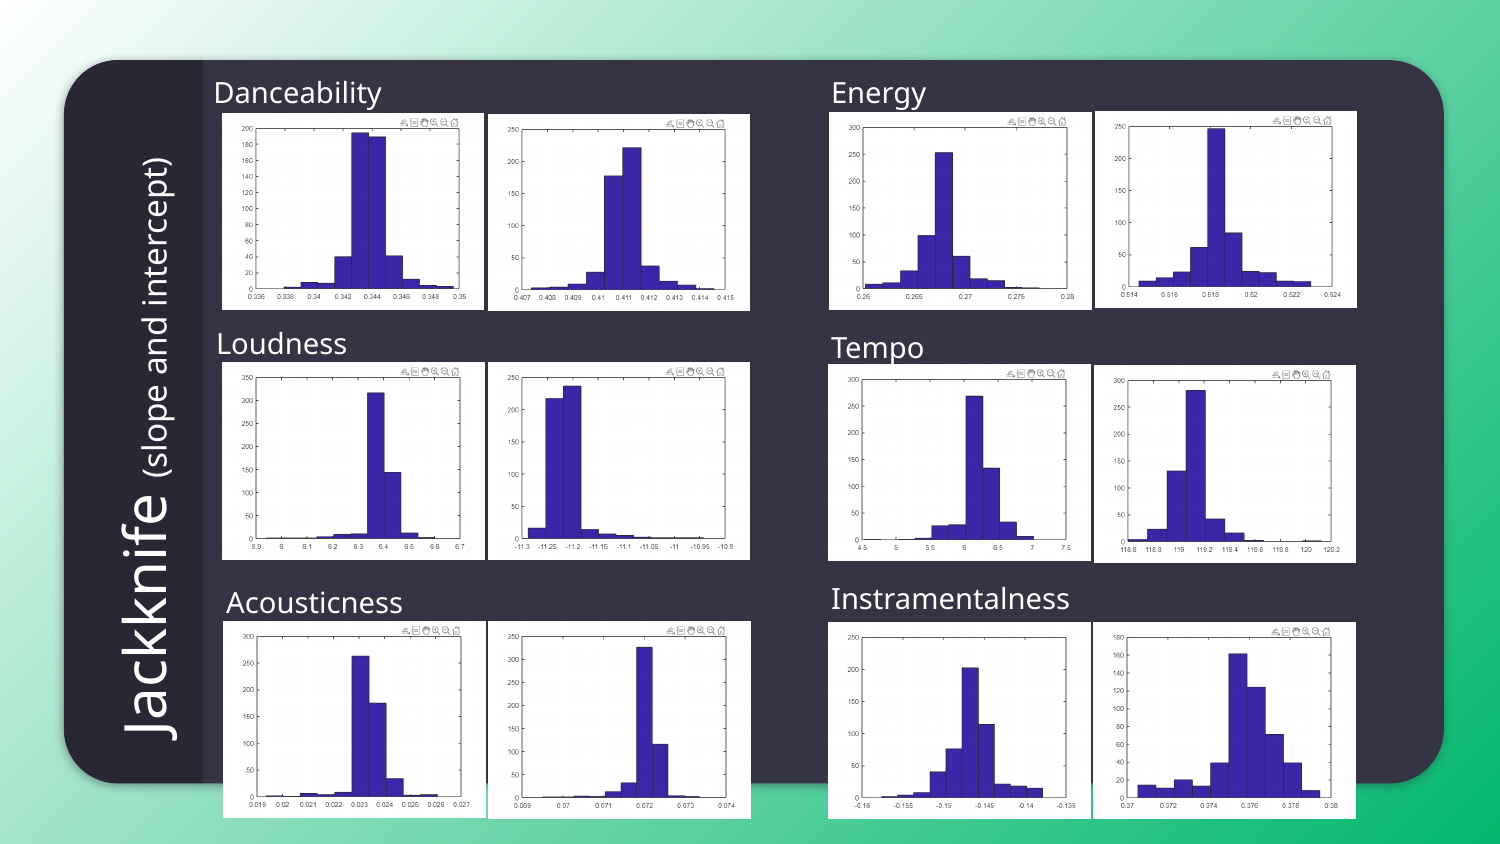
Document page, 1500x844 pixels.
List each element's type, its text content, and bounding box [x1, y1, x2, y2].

picture [487, 362, 751, 560]
picture [487, 114, 751, 312]
picture [829, 112, 1092, 310]
text_box Tempo [816, 321, 1173, 372]
text_box Loudness [201, 318, 557, 369]
text_box Acousticness [211, 577, 568, 627]
text_box Instramentalness [816, 573, 1173, 624]
picture [1093, 365, 1357, 563]
text_box Energy [816, 67, 1173, 117]
picture [488, 621, 751, 819]
picture [221, 112, 485, 310]
picture [1093, 622, 1356, 820]
picture [1094, 111, 1357, 309]
picture [223, 621, 486, 819]
picture [222, 362, 485, 560]
title Jackknife (slope and intercept) [108, 69, 199, 752]
text_box Danceability [198, 67, 555, 117]
picture [828, 364, 1091, 562]
picture [828, 622, 1091, 820]
